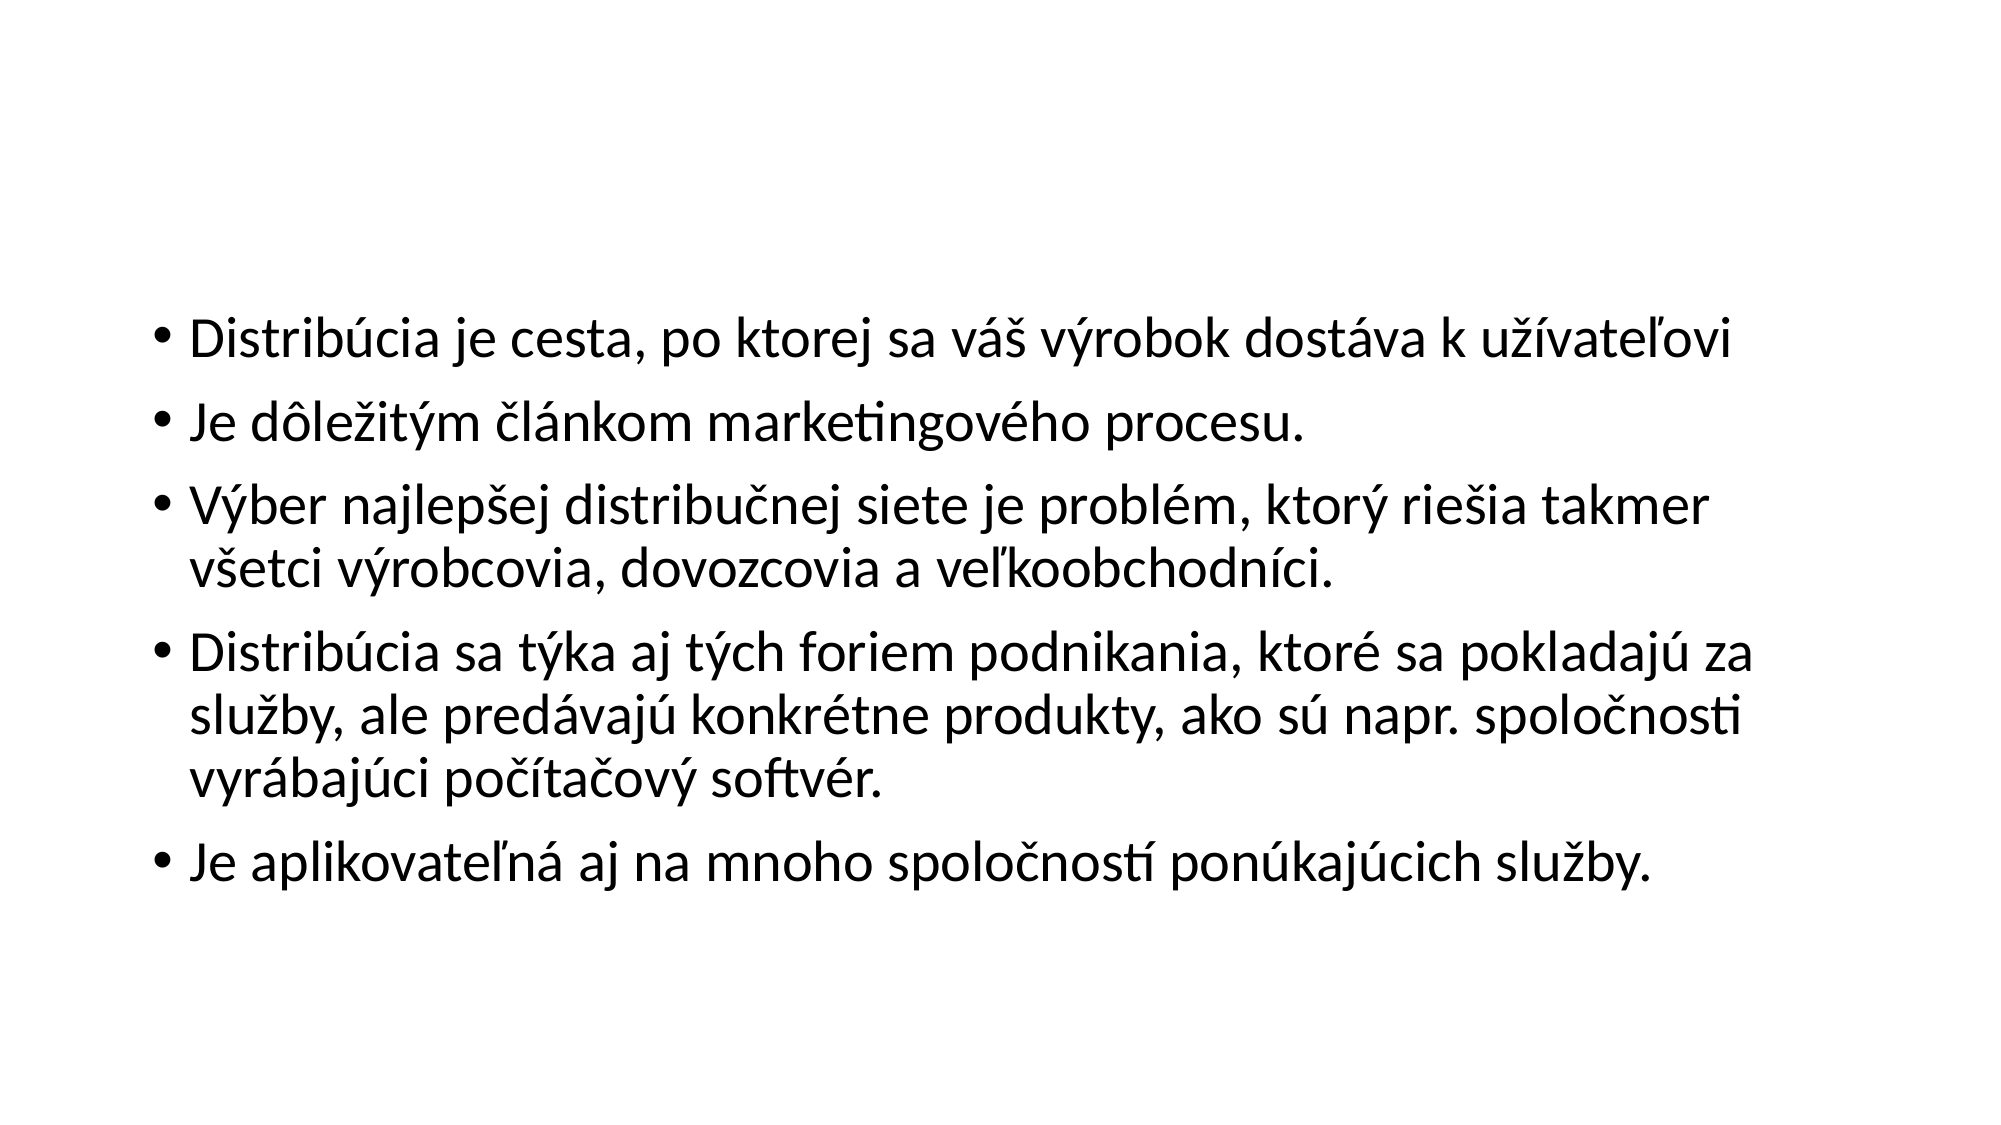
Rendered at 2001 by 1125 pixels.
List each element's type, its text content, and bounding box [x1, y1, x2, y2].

list Distribúcia je cesta, po ktorej sa váš výrobok dostáva k užívateľovi Je dôležitým článkom marketingového procesu. Výber najlepšej distribučnej siete je problém, ktorý riešia takmer všetci výrobcovia, dovozcovia a veľkoobchodníci. Distribúcia sa týka aj tých foriem podnikania, ktoré sa pokladajú za služby, ale predávajú konkrétne produkty, ako sú napr. spoločnosti vyrábajúci počítačový softvér. Je aplikovateľná aj na mnoho spoločností ponúkajúcich služby. [137, 299, 1863, 1014]
